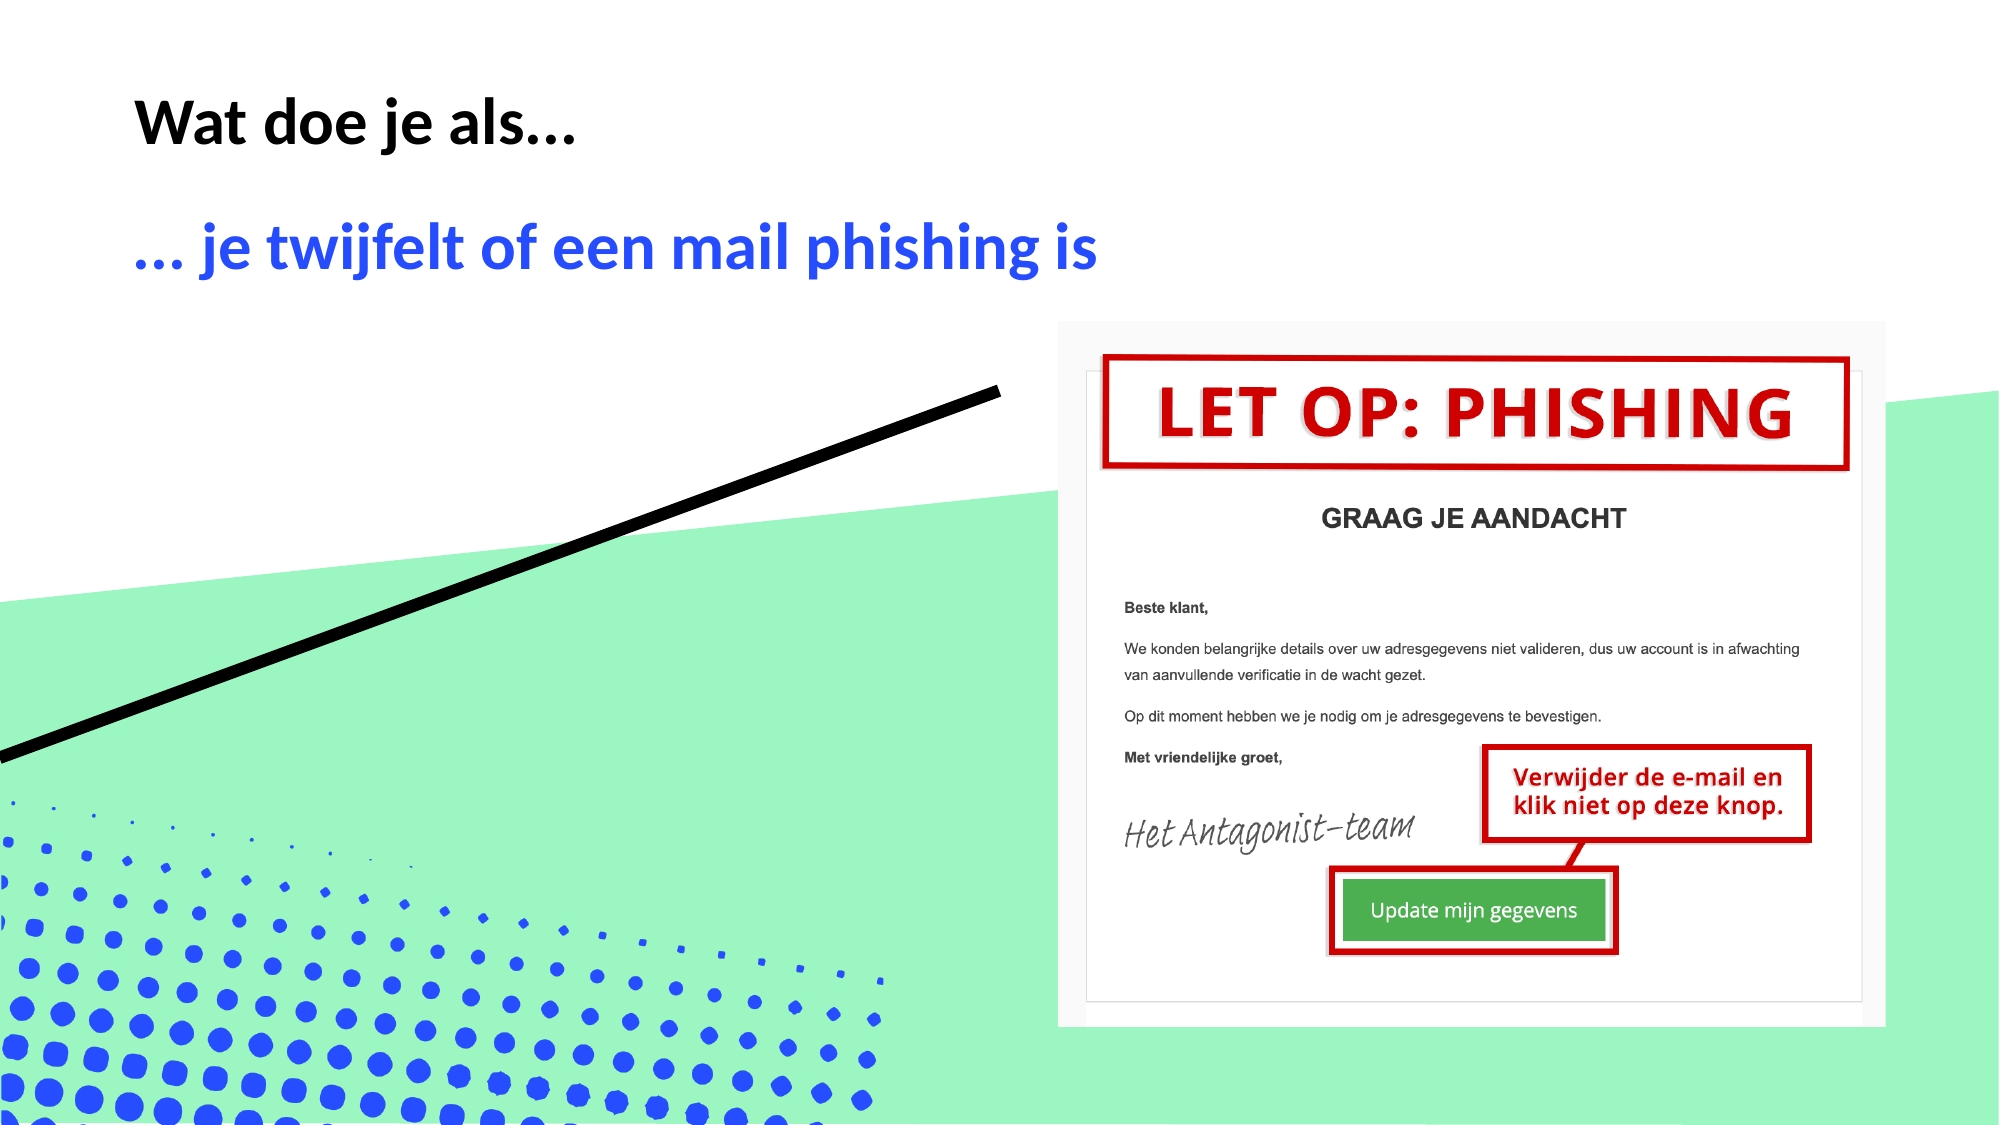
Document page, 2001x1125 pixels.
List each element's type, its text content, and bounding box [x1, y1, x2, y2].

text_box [1886, 390, 1999, 603]
picture [1058, 321, 1886, 1027]
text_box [0, 390, 1058, 603]
picture [1, 801, 884, 1125]
text_box Wat doe je als... [120, 70, 636, 165]
text_box [0, 389, 2000, 1125]
text_box ... je twijfelt of een mail phishing is [118, 195, 1382, 291]
